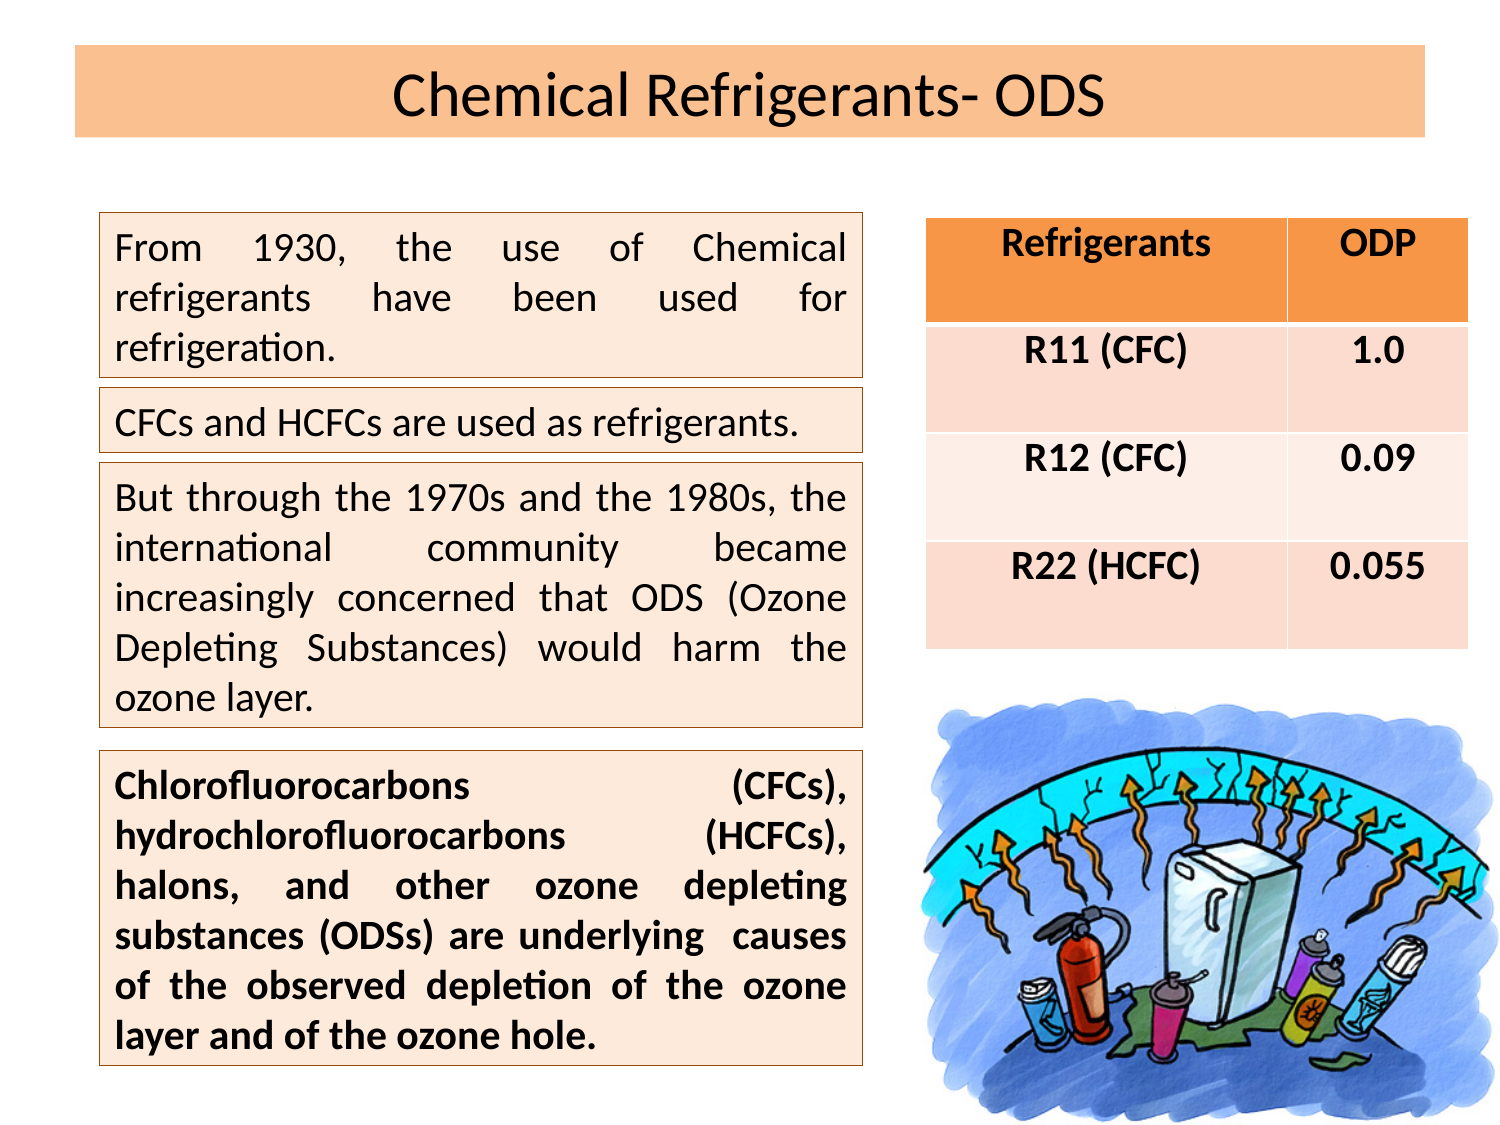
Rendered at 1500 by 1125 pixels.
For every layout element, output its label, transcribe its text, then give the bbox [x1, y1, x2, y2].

table_cell R11 (CFC) [926, 327, 1287, 432]
text_box From 1930, the use of Chemical refrigerants have been used for refrigeration. [99, 212, 863, 378]
table_header Refrigerants [926, 218, 1287, 322]
table_cell R22 (HCFC) [926, 542, 1287, 649]
text_box But through the 1970s and the 1980s, the international community became increasingly concerned that ODS (Ozone Depleting Substances) would harm the ozone layer. [99, 462, 863, 728]
table_cell 0.055 [1288, 542, 1468, 649]
title Chemical Refrigerants- ODS [75, 45, 1425, 138]
text_box Chlorofluorocarbons (CFCs), hydrochlorofluorocarbons (HCFCs), halons, and other ozone depleting substances (ODSs) are underlying causes of the observed depletion of the ozone layer and of the ozone hole. [99, 750, 863, 1066]
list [912, 691, 1500, 1125]
table_cell 0.09 [1288, 434, 1468, 540]
text_box CFCs and HCFCs are used as refrigerants. [99, 387, 863, 453]
table_cell R12 (CFC) [926, 434, 1287, 540]
table_header ODP [1288, 218, 1468, 322]
table_cell 1.0 [1288, 327, 1468, 432]
